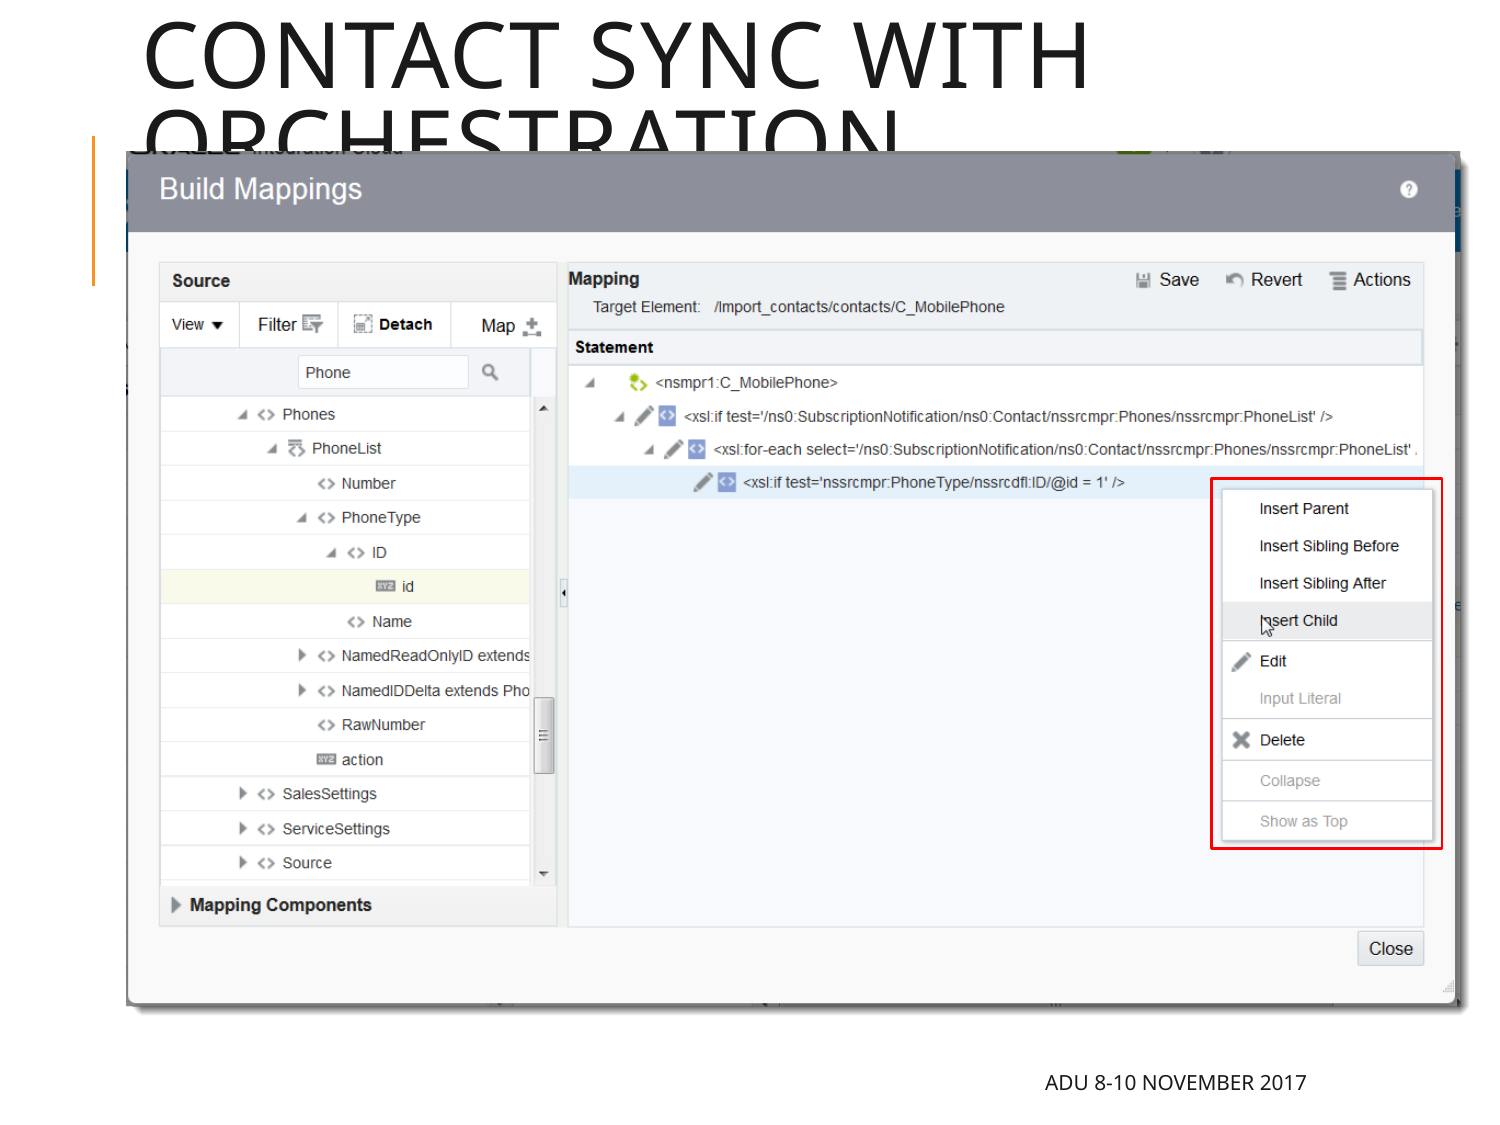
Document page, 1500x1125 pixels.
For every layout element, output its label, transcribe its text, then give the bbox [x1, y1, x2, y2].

title Contact sync with orchestration [126, 0, 1322, 147]
footer ADU 8-10 November 2017 [595, 1061, 1322, 1107]
picture [125, 151, 1478, 1023]
